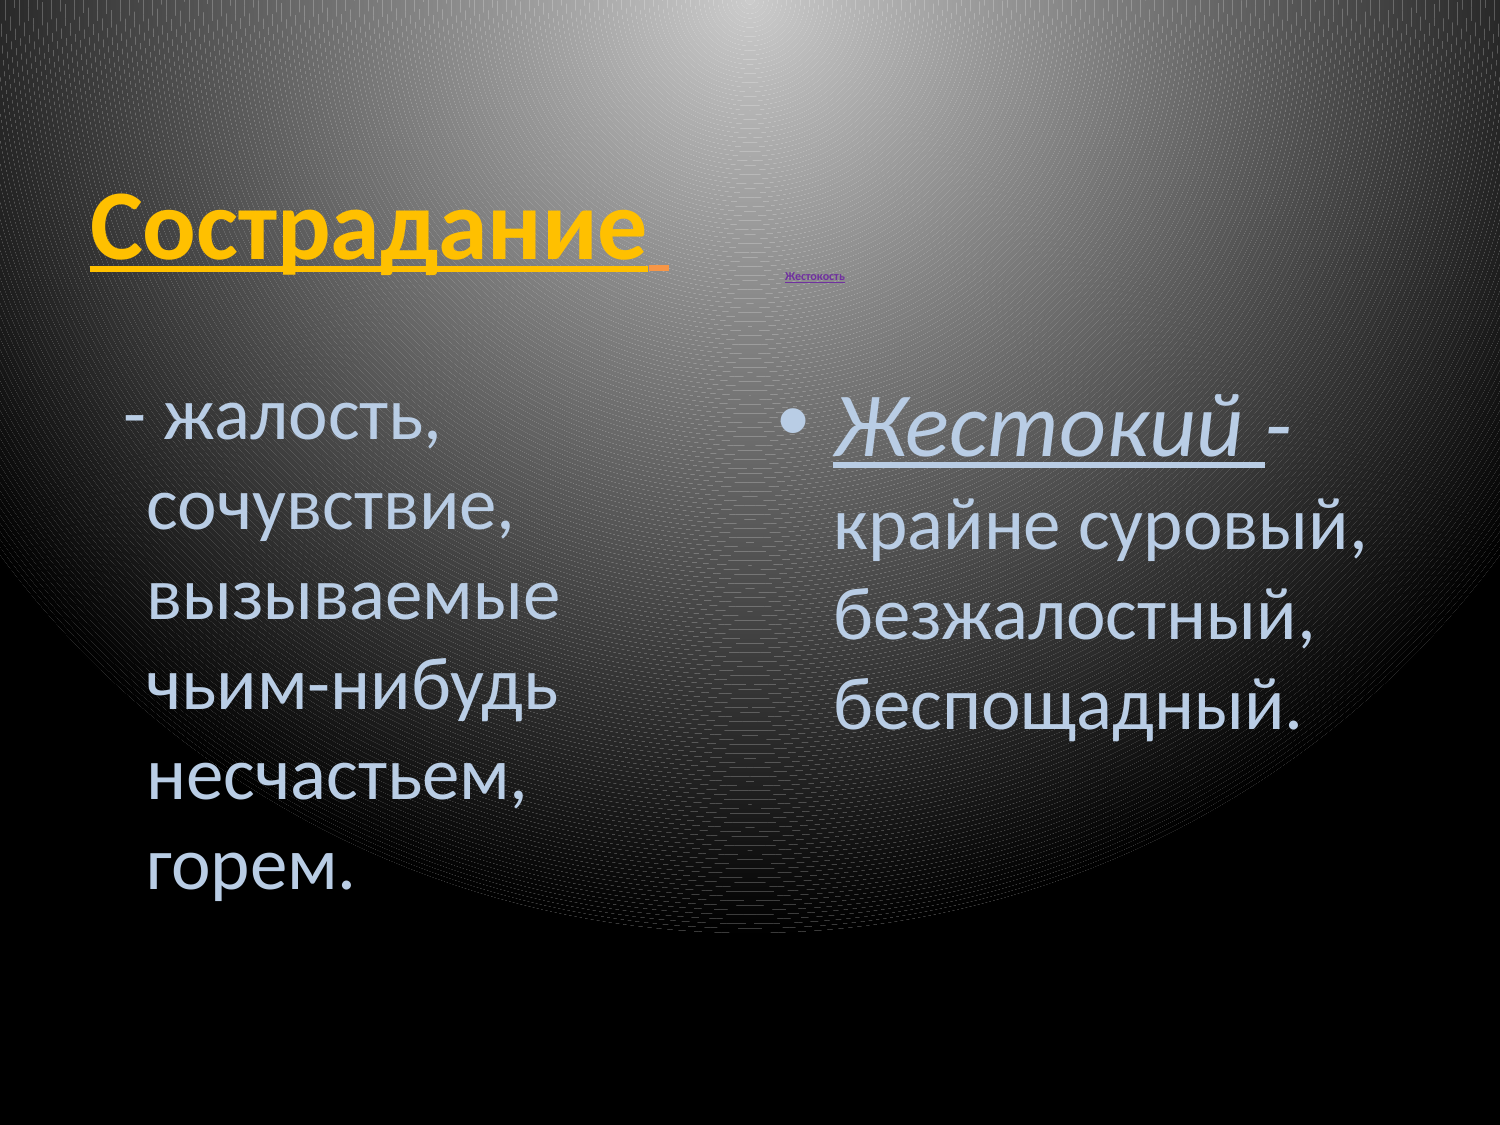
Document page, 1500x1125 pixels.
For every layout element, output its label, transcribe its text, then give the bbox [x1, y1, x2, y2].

list Сострадание [75, 90, 738, 356]
list Жестокость [761, 78, 1425, 291]
list Жестокий - крайне суровый, безжалостный, беспощадный. [761, 356, 1425, 1005]
list - жалость, сочувствие, вызываемые чьим-нибудь несчастьем, горем. [75, 356, 738, 1005]
